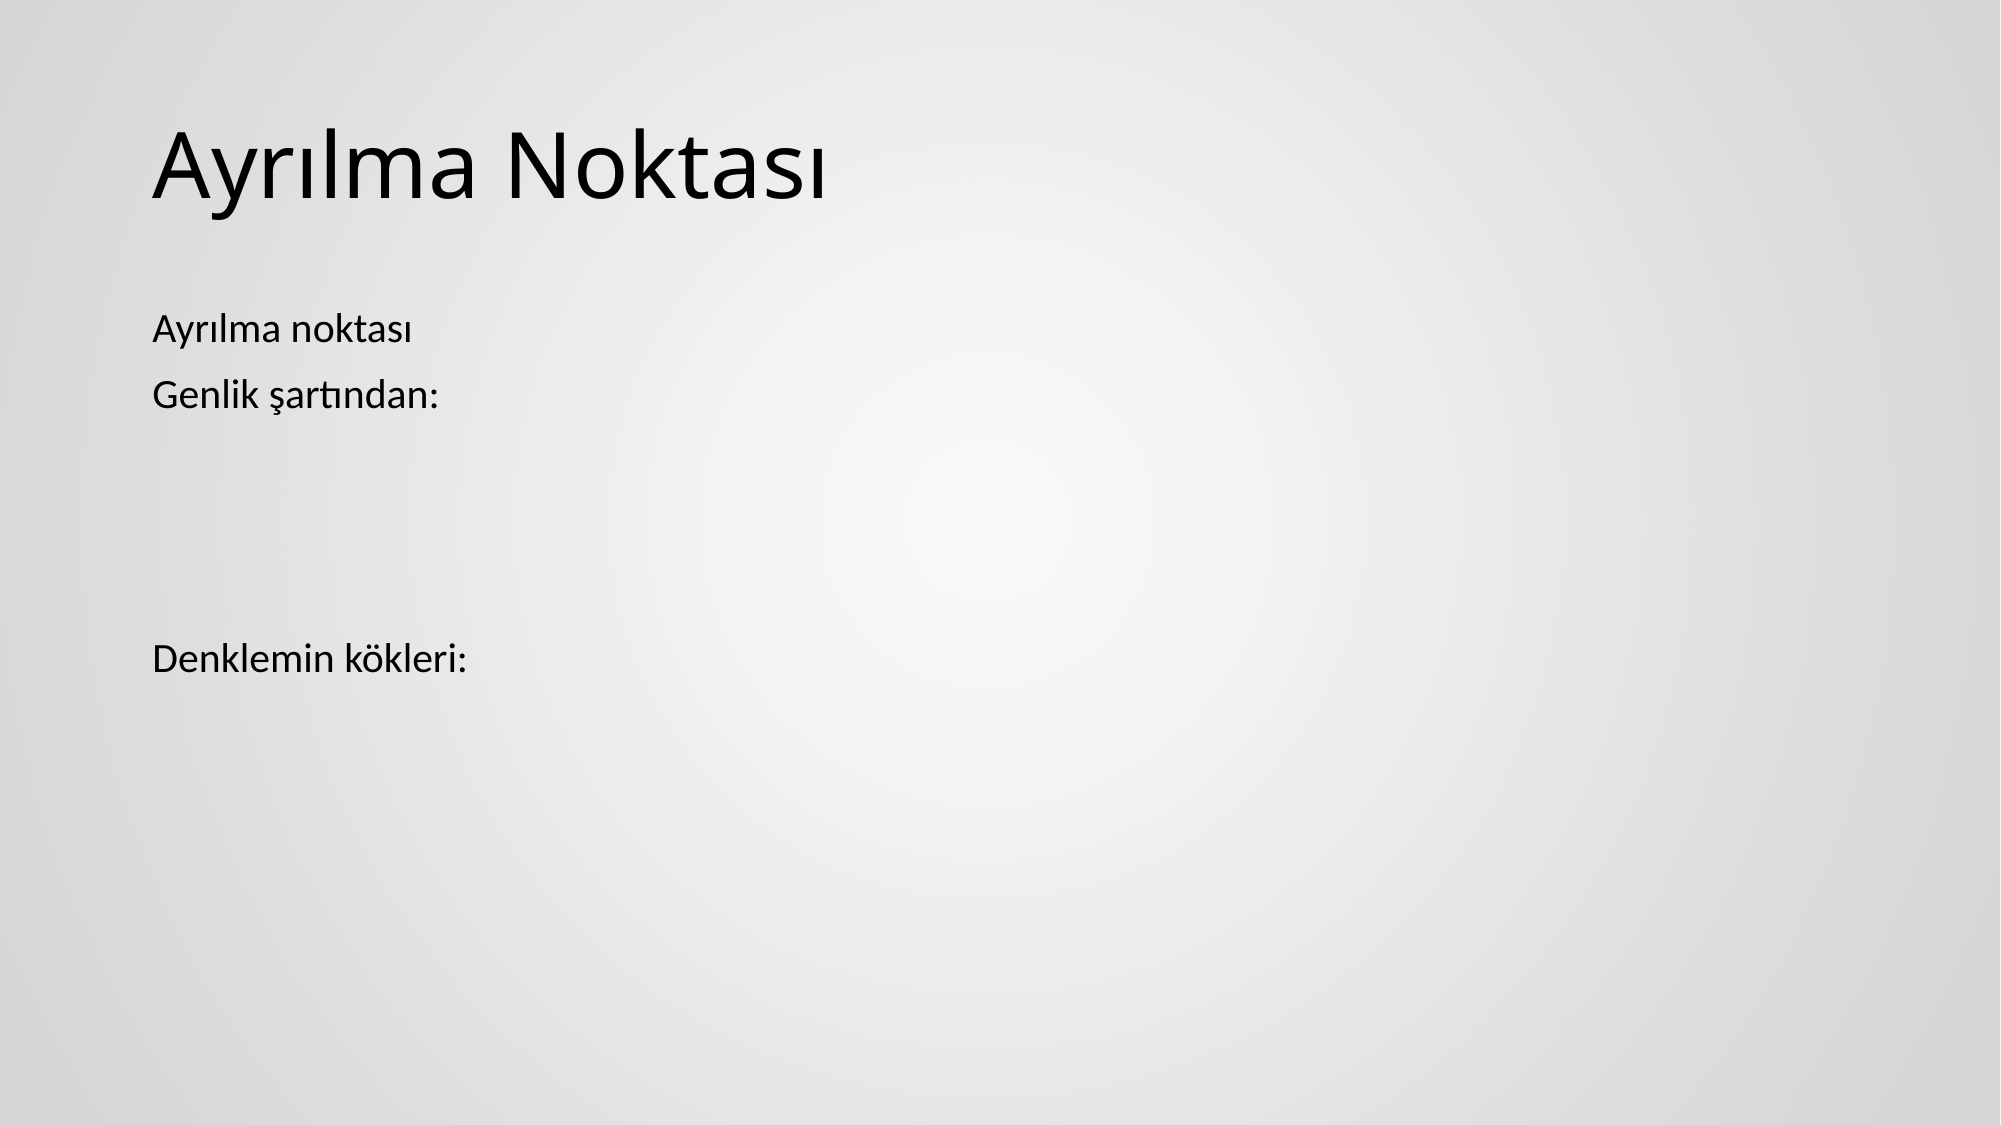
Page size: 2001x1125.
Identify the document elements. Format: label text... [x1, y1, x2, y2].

title Ayrılma Noktası [137, 59, 1863, 278]
picture [0, 0, 2001, 1125]
